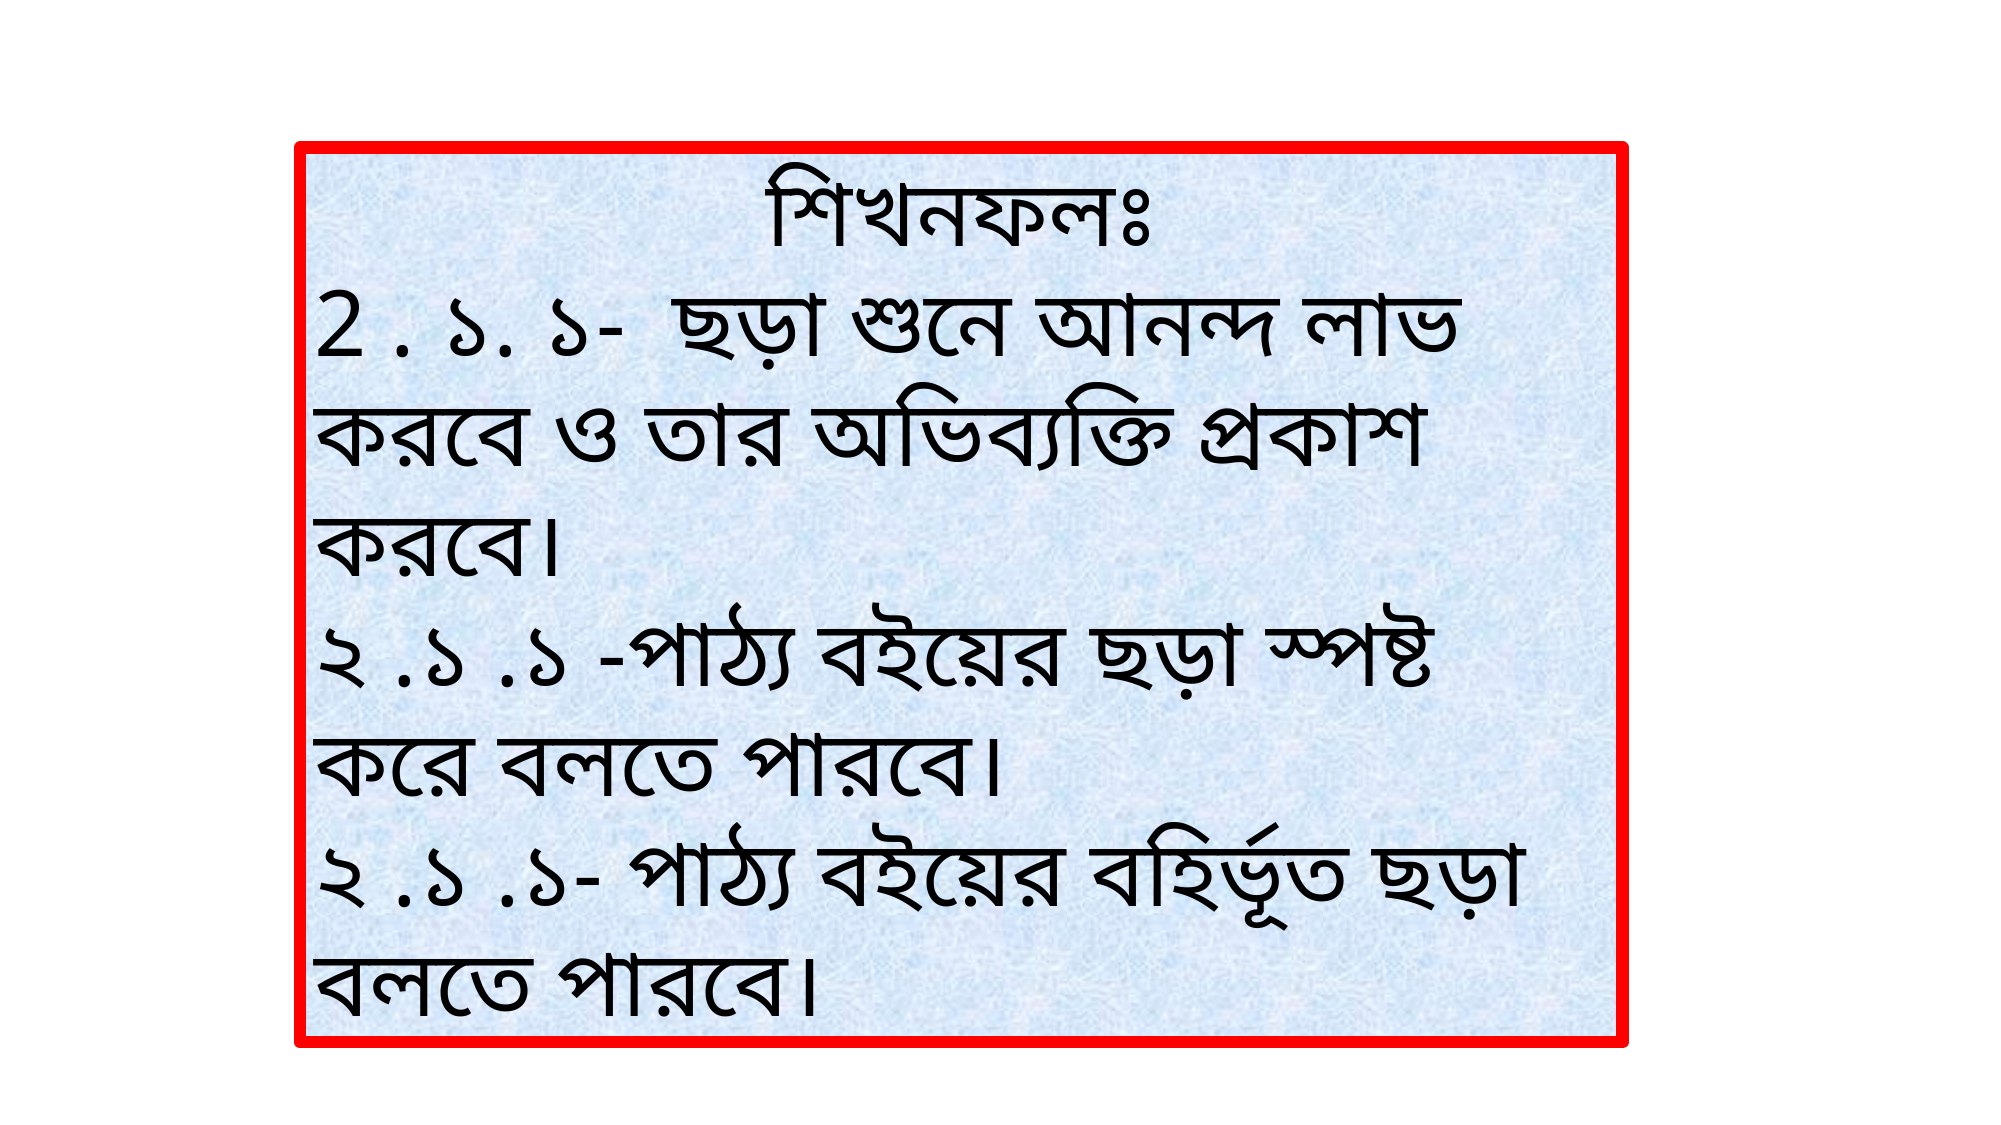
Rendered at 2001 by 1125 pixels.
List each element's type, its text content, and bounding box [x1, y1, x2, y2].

text_box শিখনফলঃ 2 . ১. ১- ছড়া শুনে আনন্দ লাভ করবে ও তার অভিব্যক্তি প্রকাশ করবে। ২ .১ .১ -পাঠ্য বইয়ের ছড়া স্পষ্ট করে বলতে পারবে। ২ .১ .১- পাঠ্য বইয়ের বহির্ভূত ছড়া বলতে পারবে। [299, 147, 1623, 1043]
